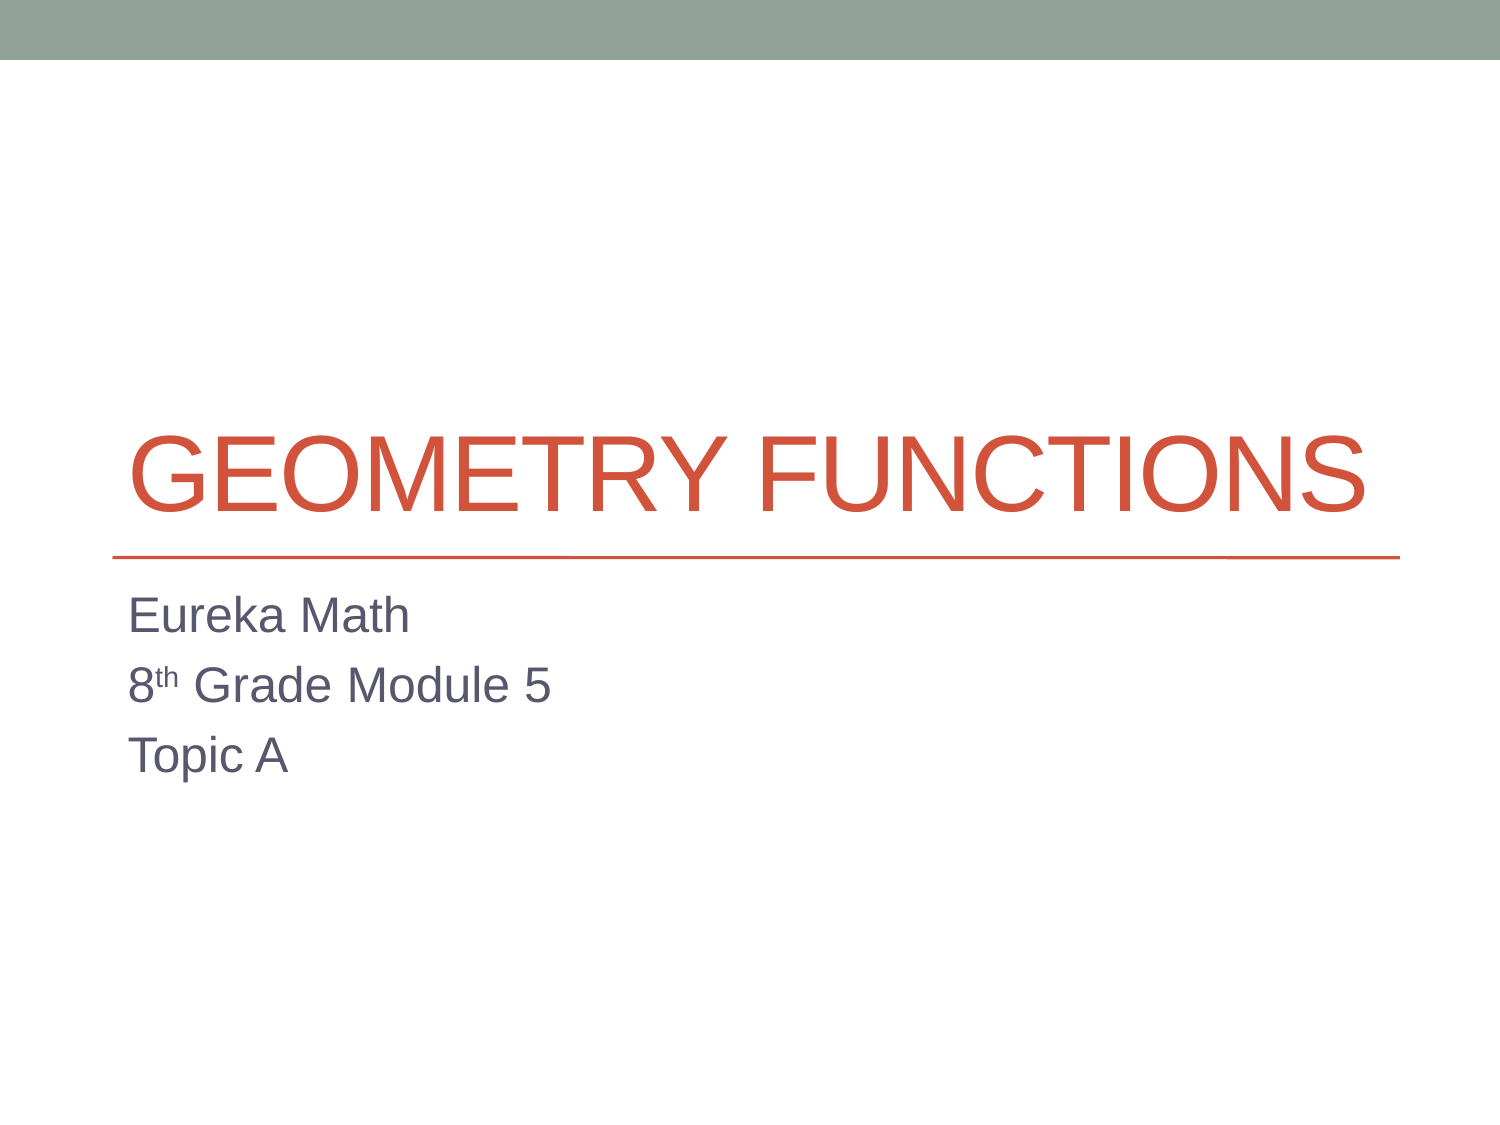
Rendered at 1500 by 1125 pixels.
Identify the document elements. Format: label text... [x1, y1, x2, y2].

subtitle Eureka Math 8th Grade Module 5 Topic A [112, 575, 1163, 863]
title Geometry Functions [112, 224, 1400, 542]
